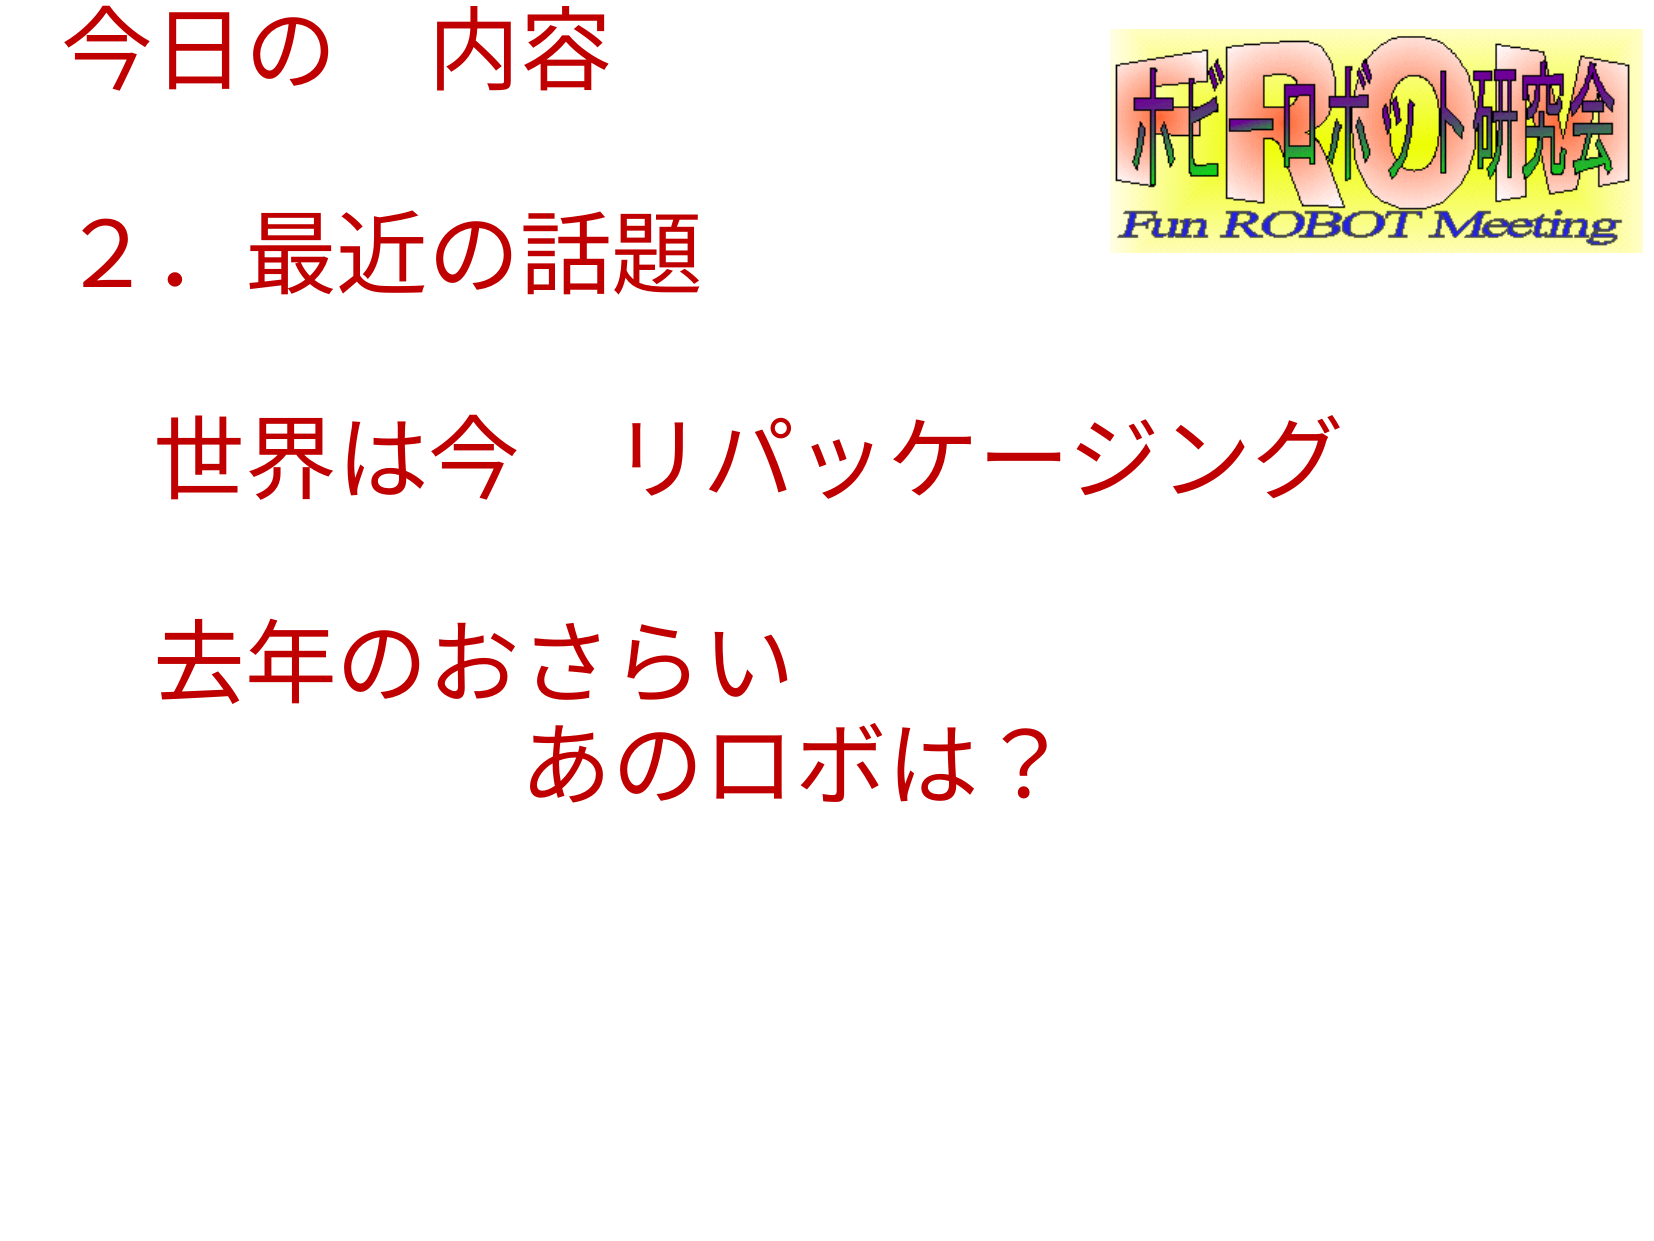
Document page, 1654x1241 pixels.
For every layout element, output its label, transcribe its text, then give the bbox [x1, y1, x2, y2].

text_box 今日の 内容 ２．最近の話題 世界は今 リパッケージング 去年のおさらい あのロボは？ [47, 0, 1583, 929]
picture [1110, 29, 1643, 253]
